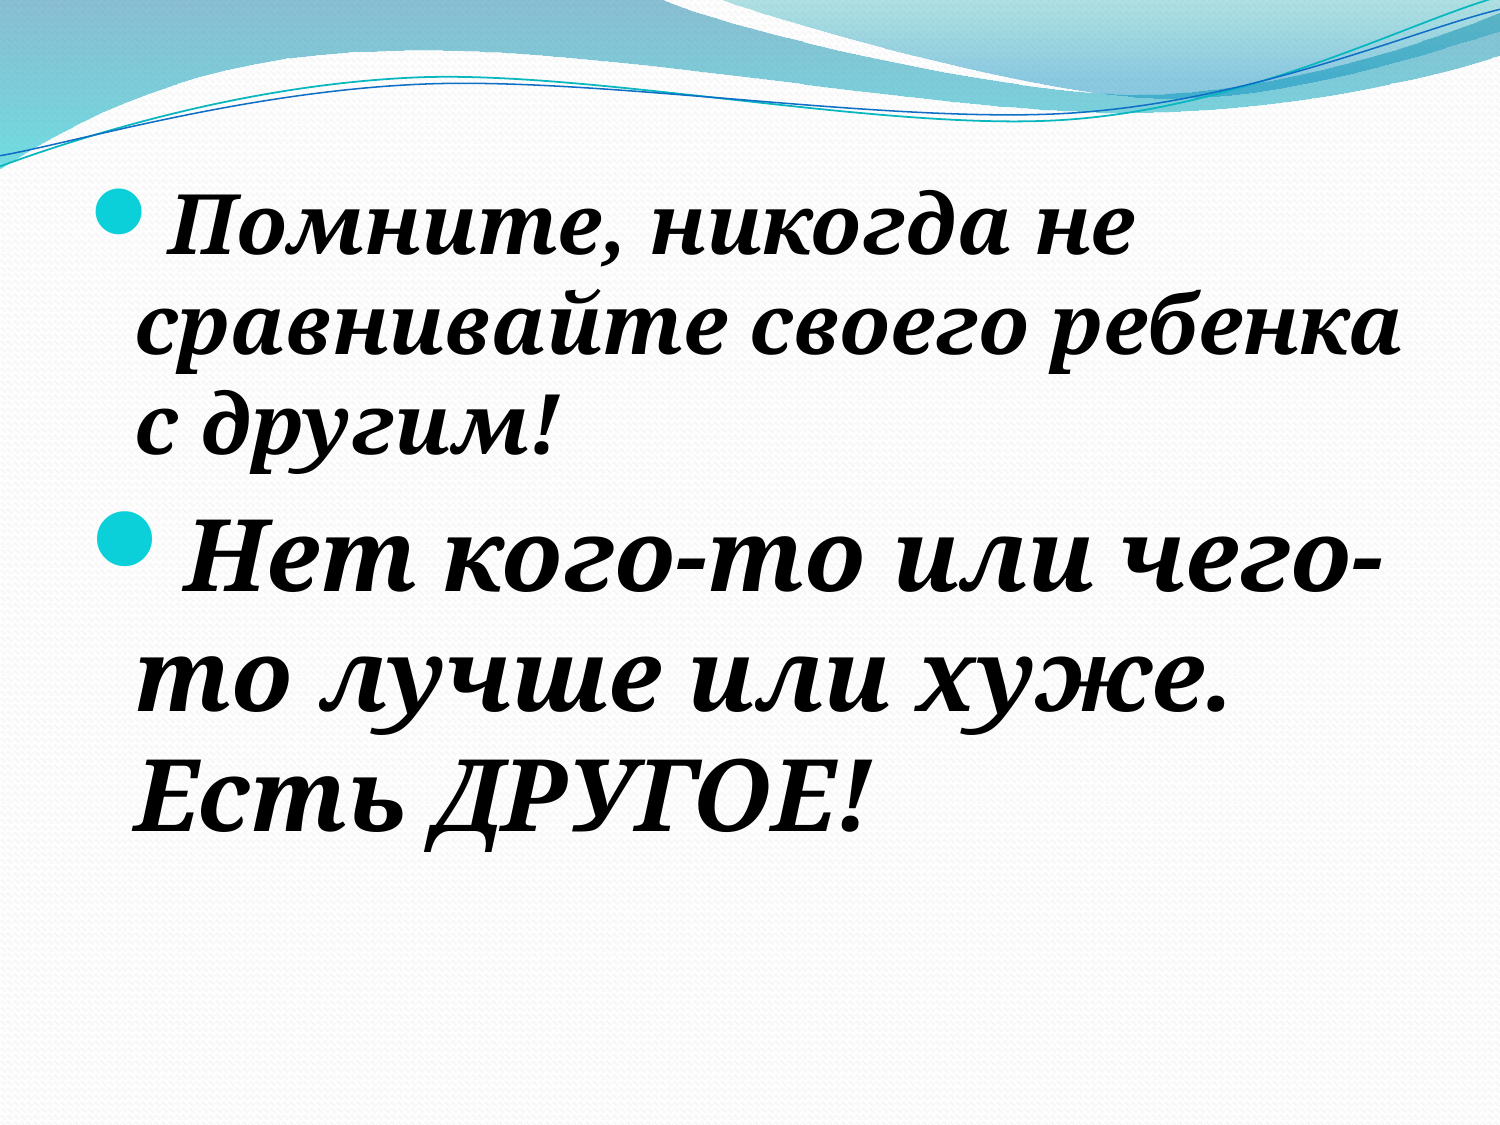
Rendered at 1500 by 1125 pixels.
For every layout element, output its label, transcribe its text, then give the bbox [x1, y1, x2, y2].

list Помните, никогда не сравнивайте своего ребенка с другим! Нет кого-то или чего-то лучше или хуже. Есть ДРУГОЕ! [75, 164, 1425, 1005]
